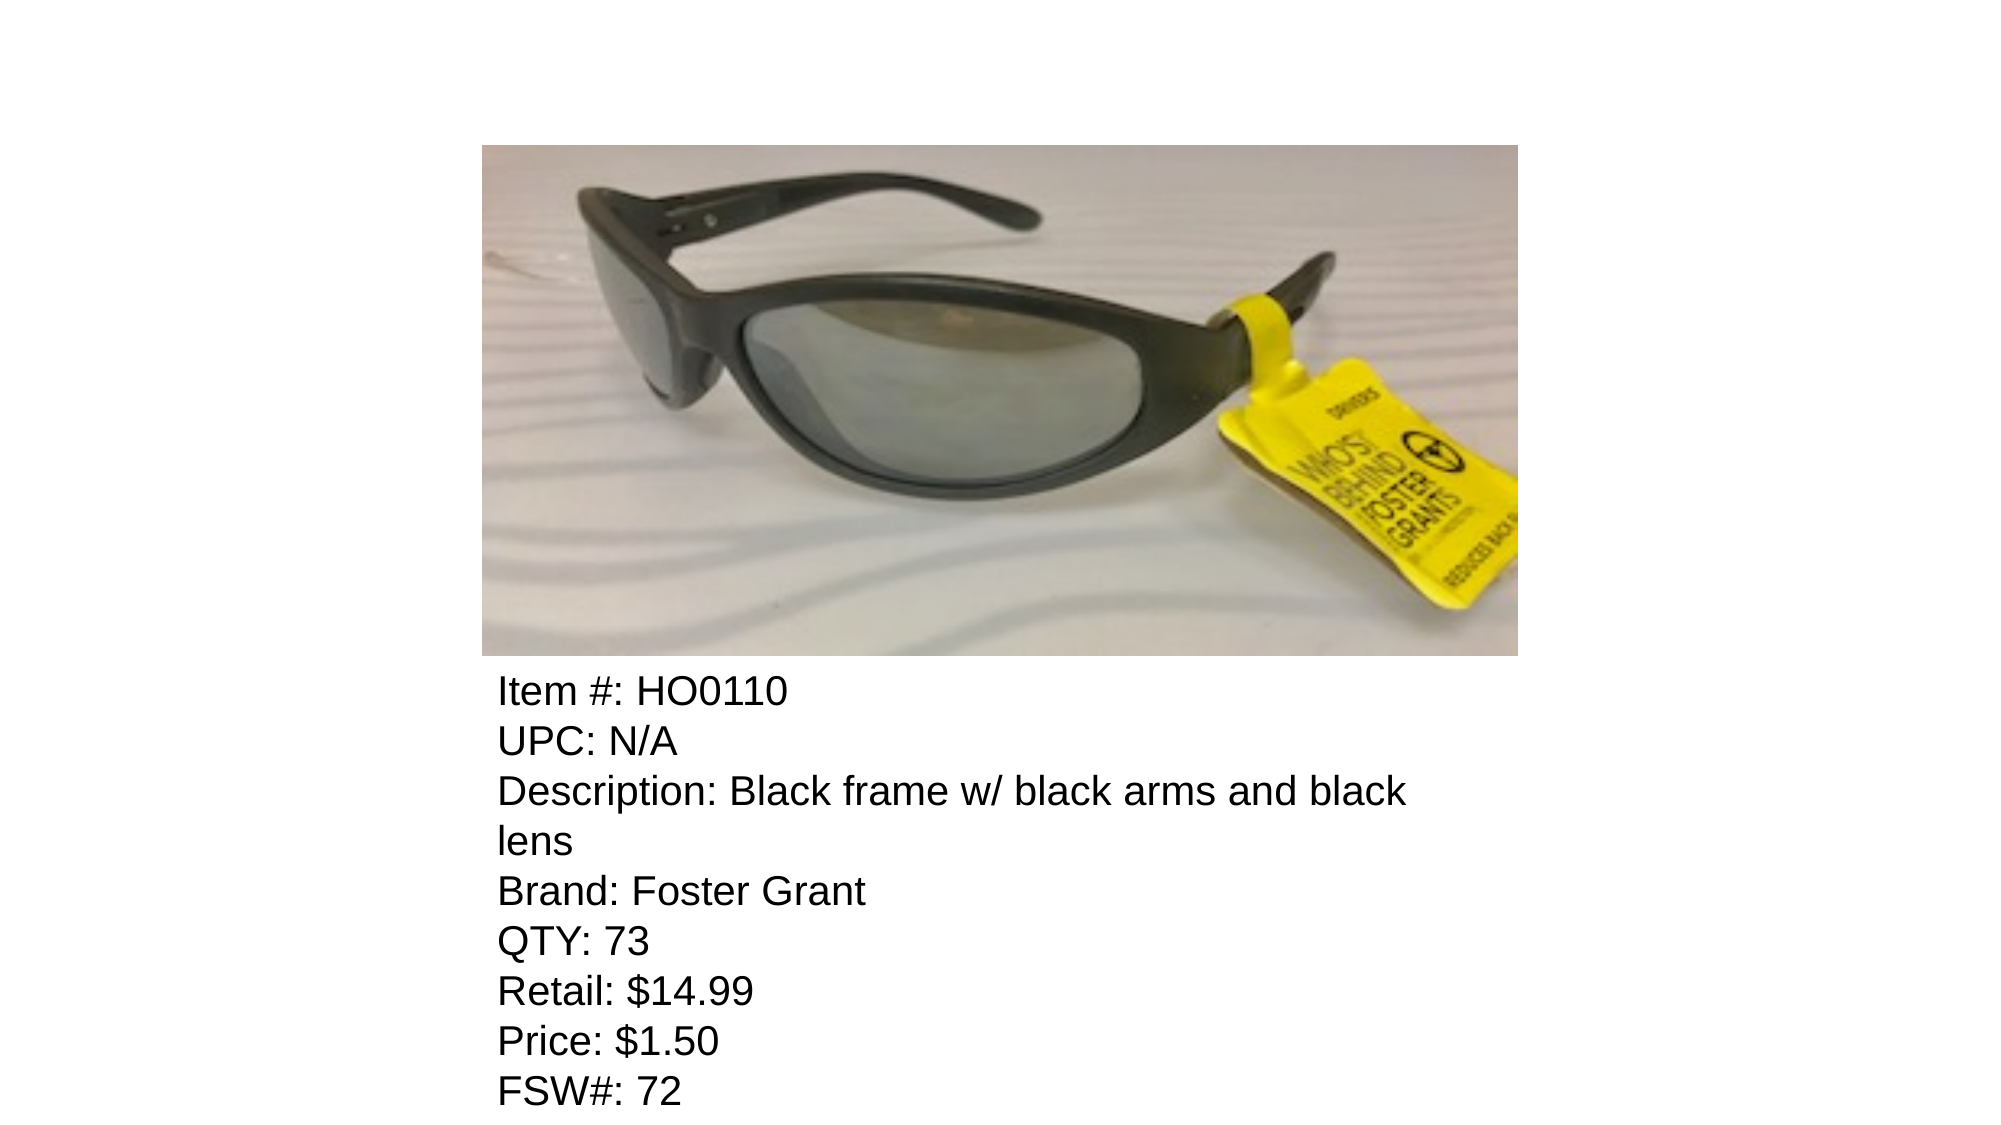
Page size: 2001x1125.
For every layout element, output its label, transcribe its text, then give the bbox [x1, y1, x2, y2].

picture [482, 145, 1518, 656]
text_box Item #: HO0110 UPC: N/A Description: Black frame w/ black arms and black lens Brand: Foster Grant QTY: 73 Retail: $14.99 Price: $1.50 FSW#: 72 [482, 656, 1477, 1125]
